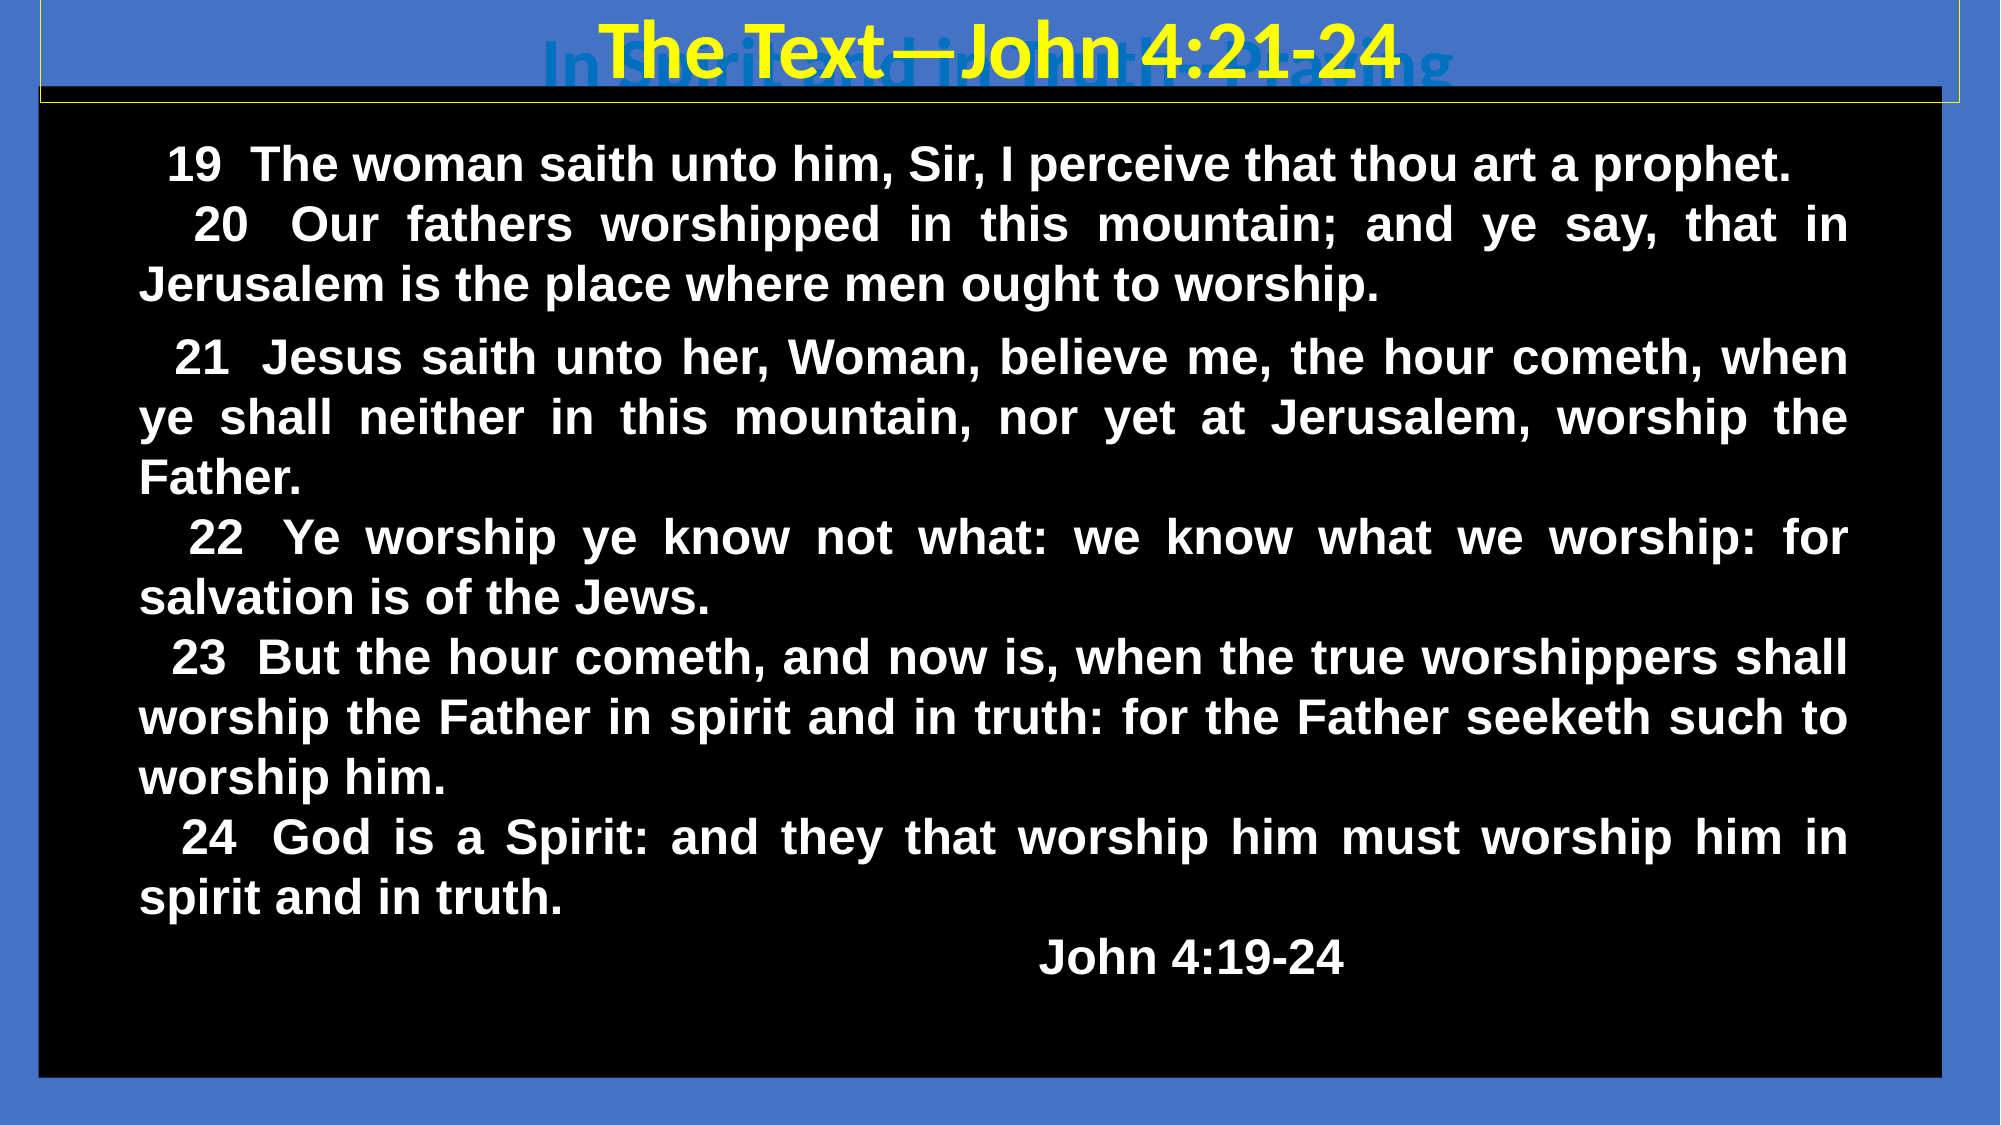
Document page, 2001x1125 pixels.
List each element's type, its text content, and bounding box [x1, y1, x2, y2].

text_box [38, 86, 1942, 1078]
text_box The Text—John 4:21-24 [40, 0, 1960, 103]
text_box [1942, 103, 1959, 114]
text_box 19 The woman saith unto him, Sir, I perceive that thou art a prophet. 20 Our fathers worshipped in this mountain; and ye say, that in Jerusalem is the place where men ought to worship. 21 Jesus saith unto her, Woman, believe me, the hour cometh, when ye shall neither in this mountain, nor yet at Jerusalem, worship the Father. 22 Ye worship ye know not what: we know what we worship: for salvation is of the Jews. 23 But the hour cometh, and now is, when the true worshippers shall worship the Father in spirit and in truth: for the Father seeketh such to worship him. 24 God is a Spirit: and they that worship him must worship him in spirit and in truth. John 4:19-24 [123, 124, 1866, 992]
